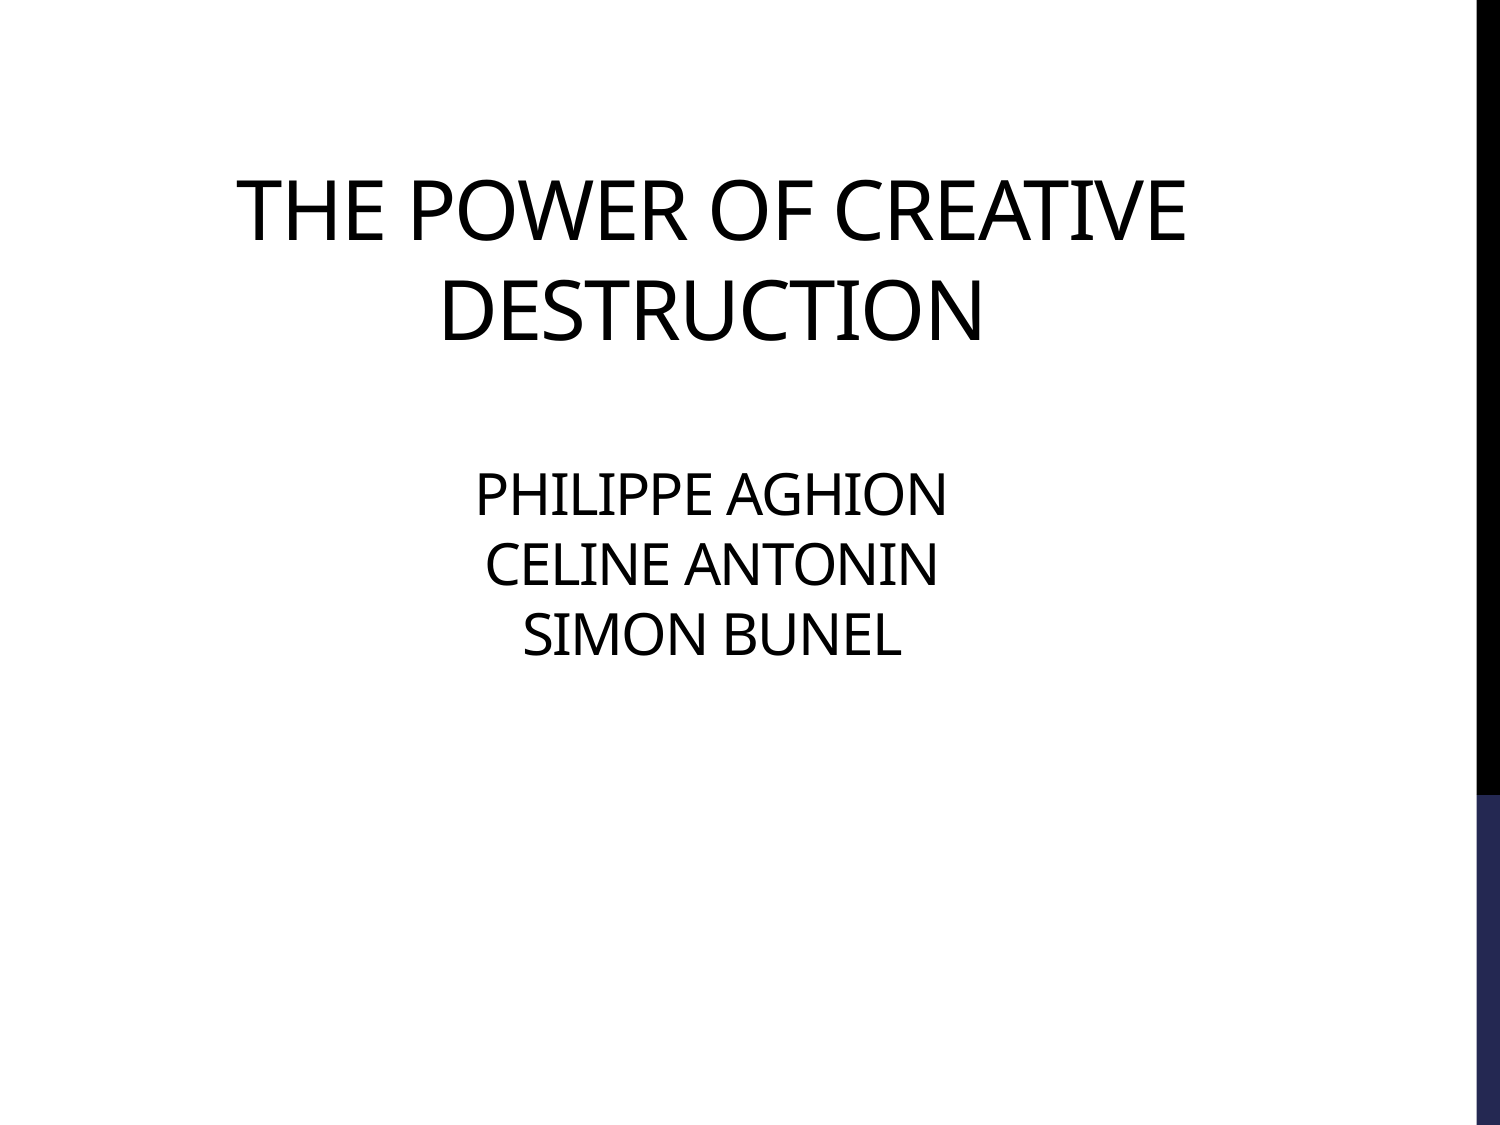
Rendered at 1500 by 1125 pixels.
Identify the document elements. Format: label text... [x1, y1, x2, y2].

title The power of creative destruction philippe Aghion celine antonin simon bunel [75, 37, 1350, 788]
